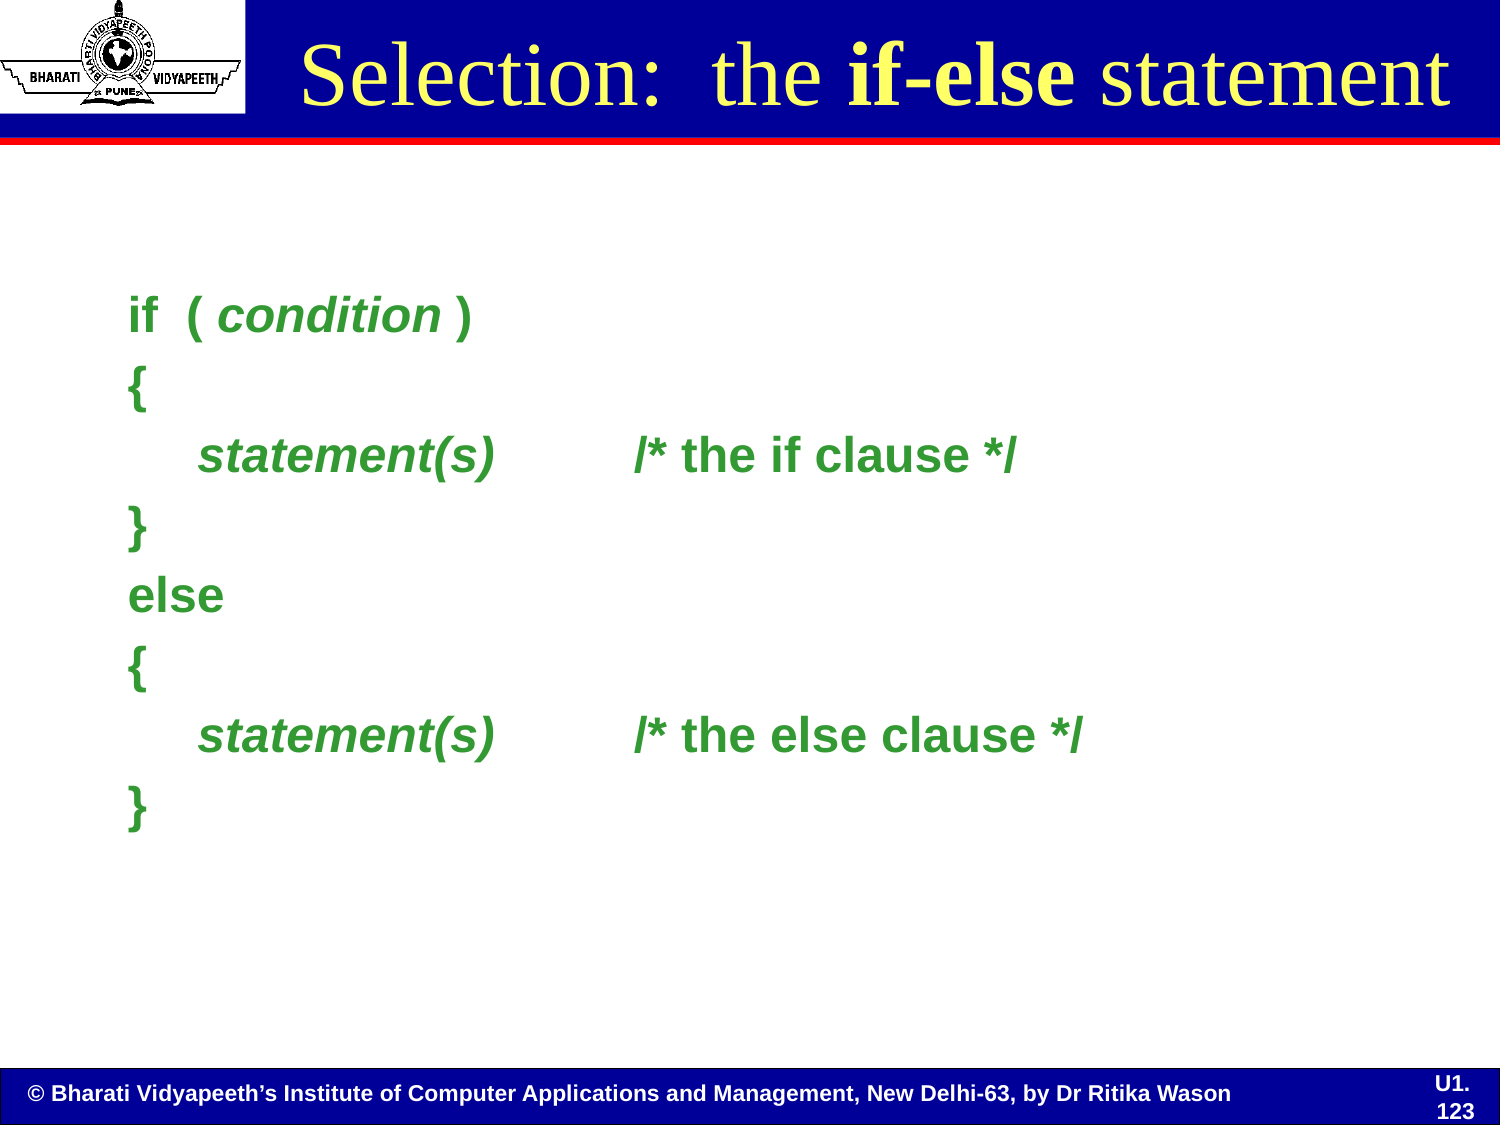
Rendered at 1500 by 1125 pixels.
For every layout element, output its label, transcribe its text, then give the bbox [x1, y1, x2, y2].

title Selection: the if-else statement [249, 0, 1500, 138]
list if ( condition ) { statement(s) /* the if clause */ } else { statement(s) /* the else clause */ } [112, 275, 1388, 1025]
picture [0, 0, 241, 106]
